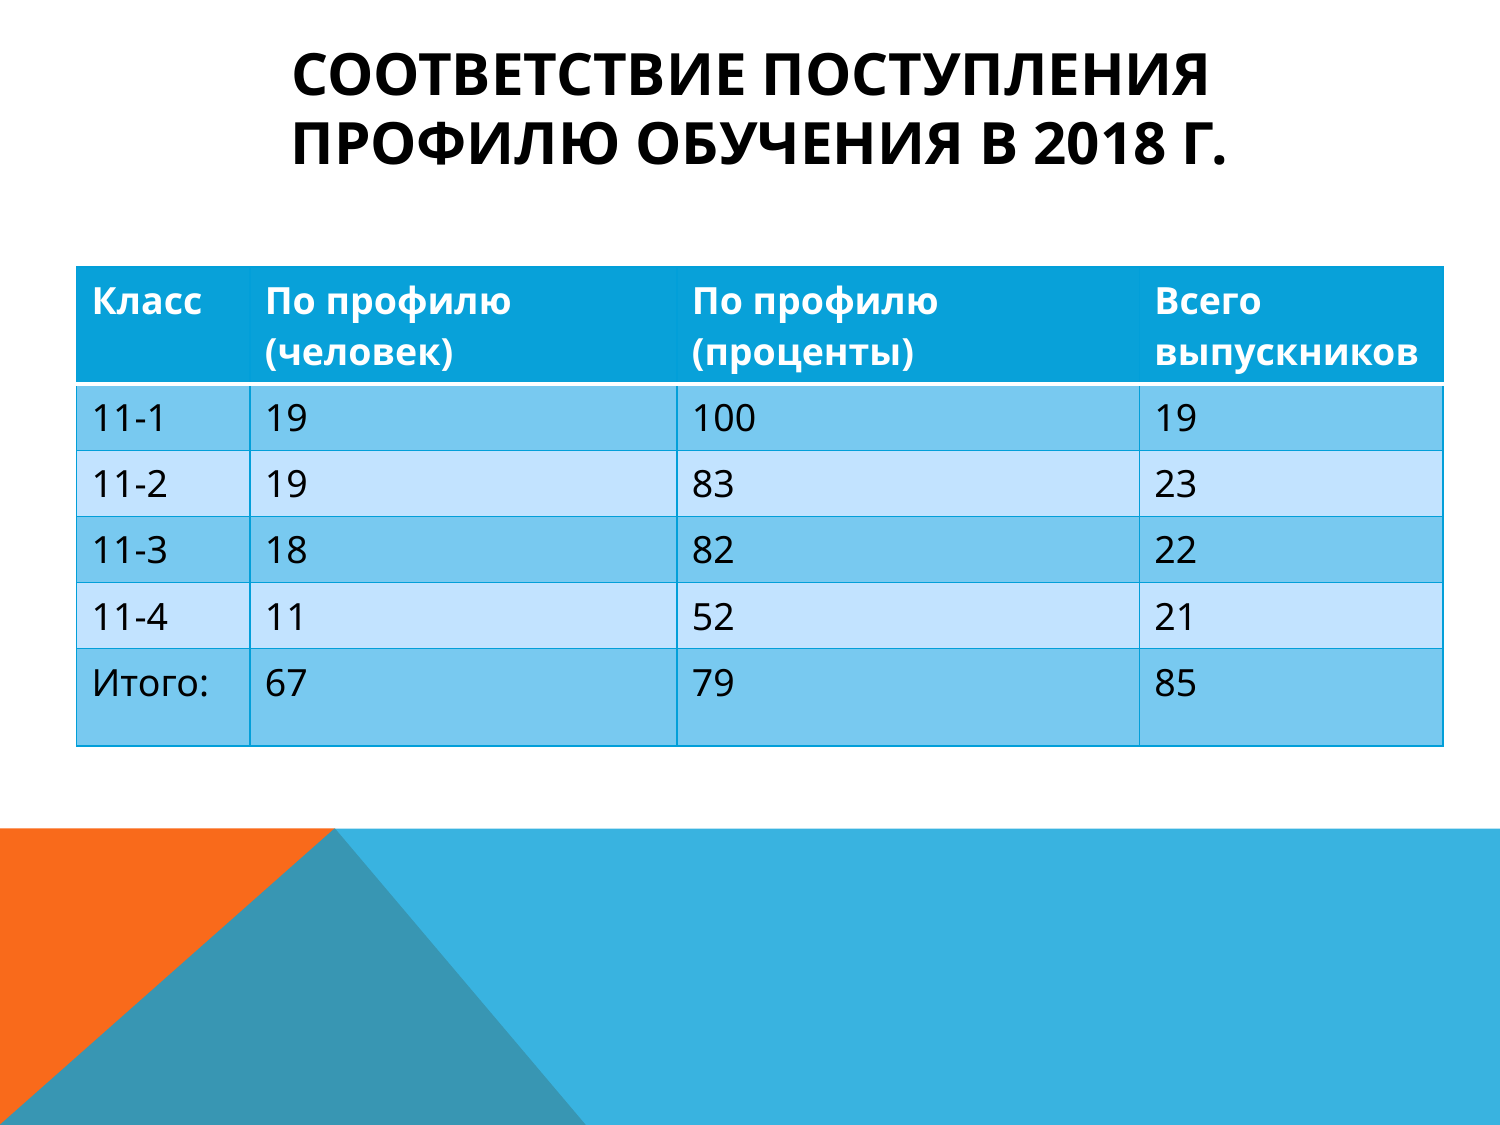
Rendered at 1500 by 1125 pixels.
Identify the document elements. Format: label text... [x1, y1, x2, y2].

table_header Всего выпускников [1140, 268, 1442, 382]
table_cell 85 [1140, 649, 1442, 745]
table_cell 19 [1140, 386, 1442, 450]
table_cell 67 [251, 649, 676, 745]
table_cell 11-2 [77, 451, 249, 516]
table_cell 83 [678, 451, 1139, 516]
table_cell 19 [251, 386, 676, 450]
table_cell 19 [251, 451, 676, 516]
table_header По профилю (человек) [251, 268, 676, 382]
table_cell 11-1 [77, 386, 249, 450]
table_cell Итого: [77, 649, 249, 745]
table_cell 22 [1140, 517, 1442, 582]
table_header По профилю (проценты) [678, 268, 1139, 382]
table_cell 52 [678, 583, 1139, 648]
table_cell 23 [1140, 451, 1442, 516]
table_cell 11-3 [77, 517, 249, 582]
table_header Класс [77, 268, 249, 382]
table_cell 11 [251, 583, 676, 648]
table_cell 18 [251, 517, 676, 582]
table_cell 79 [678, 649, 1139, 745]
table_cell 21 [1140, 583, 1442, 648]
table_cell 82 [678, 517, 1139, 582]
table_cell 11-4 [77, 583, 249, 648]
table_cell 100 [678, 386, 1139, 450]
title Соответствие поступления профилю обучения в 2018 г. [76, 19, 1427, 195]
